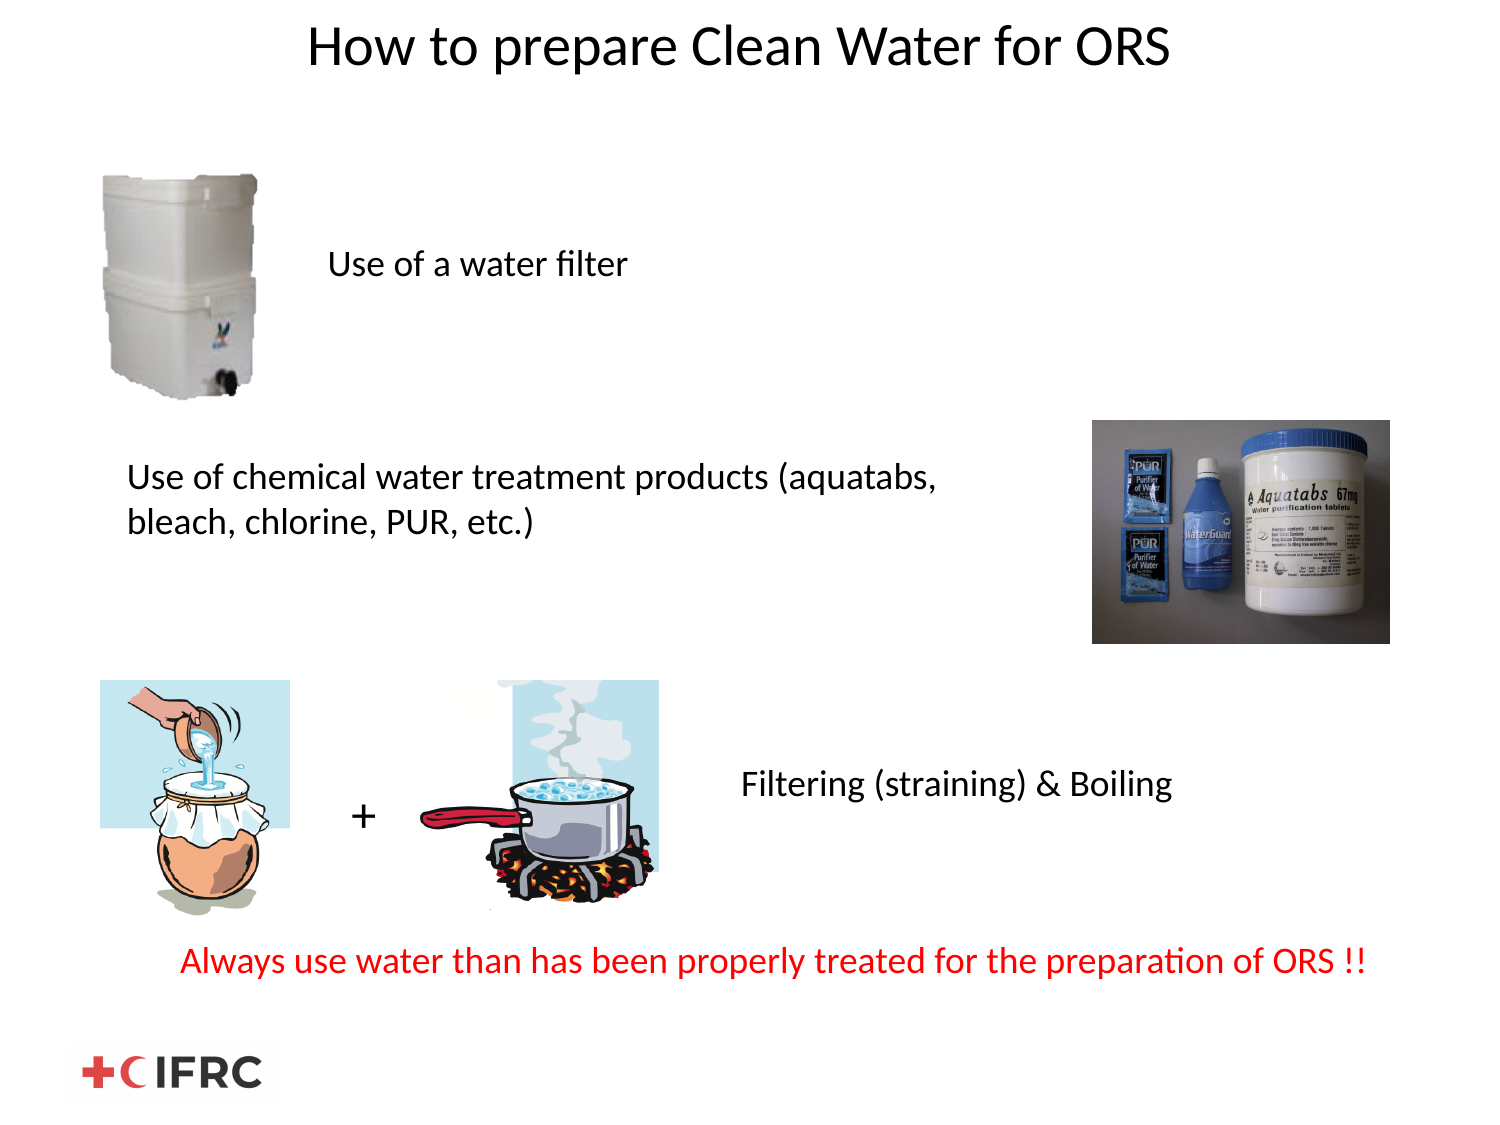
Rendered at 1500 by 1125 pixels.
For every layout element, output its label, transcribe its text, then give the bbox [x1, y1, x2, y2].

text_box + [336, 775, 396, 850]
picture [1092, 420, 1390, 644]
picture [100, 680, 290, 919]
text_box Always use water than has been properly treated for the preparation of ORS !! [165, 928, 1500, 989]
picture [68, 1042, 277, 1103]
title How to prepare Clean Water for ORS [64, 0, 1415, 136]
text_box Use of a water filter [312, 231, 762, 292]
text_box Filtering (straining) & Boiling [726, 751, 1365, 812]
text_box Use of chemical water treatment products (aquatabs, bleach, chlorine, PUR, etc.) [112, 444, 1034, 550]
picture [418, 680, 660, 919]
picture [76, 148, 286, 416]
